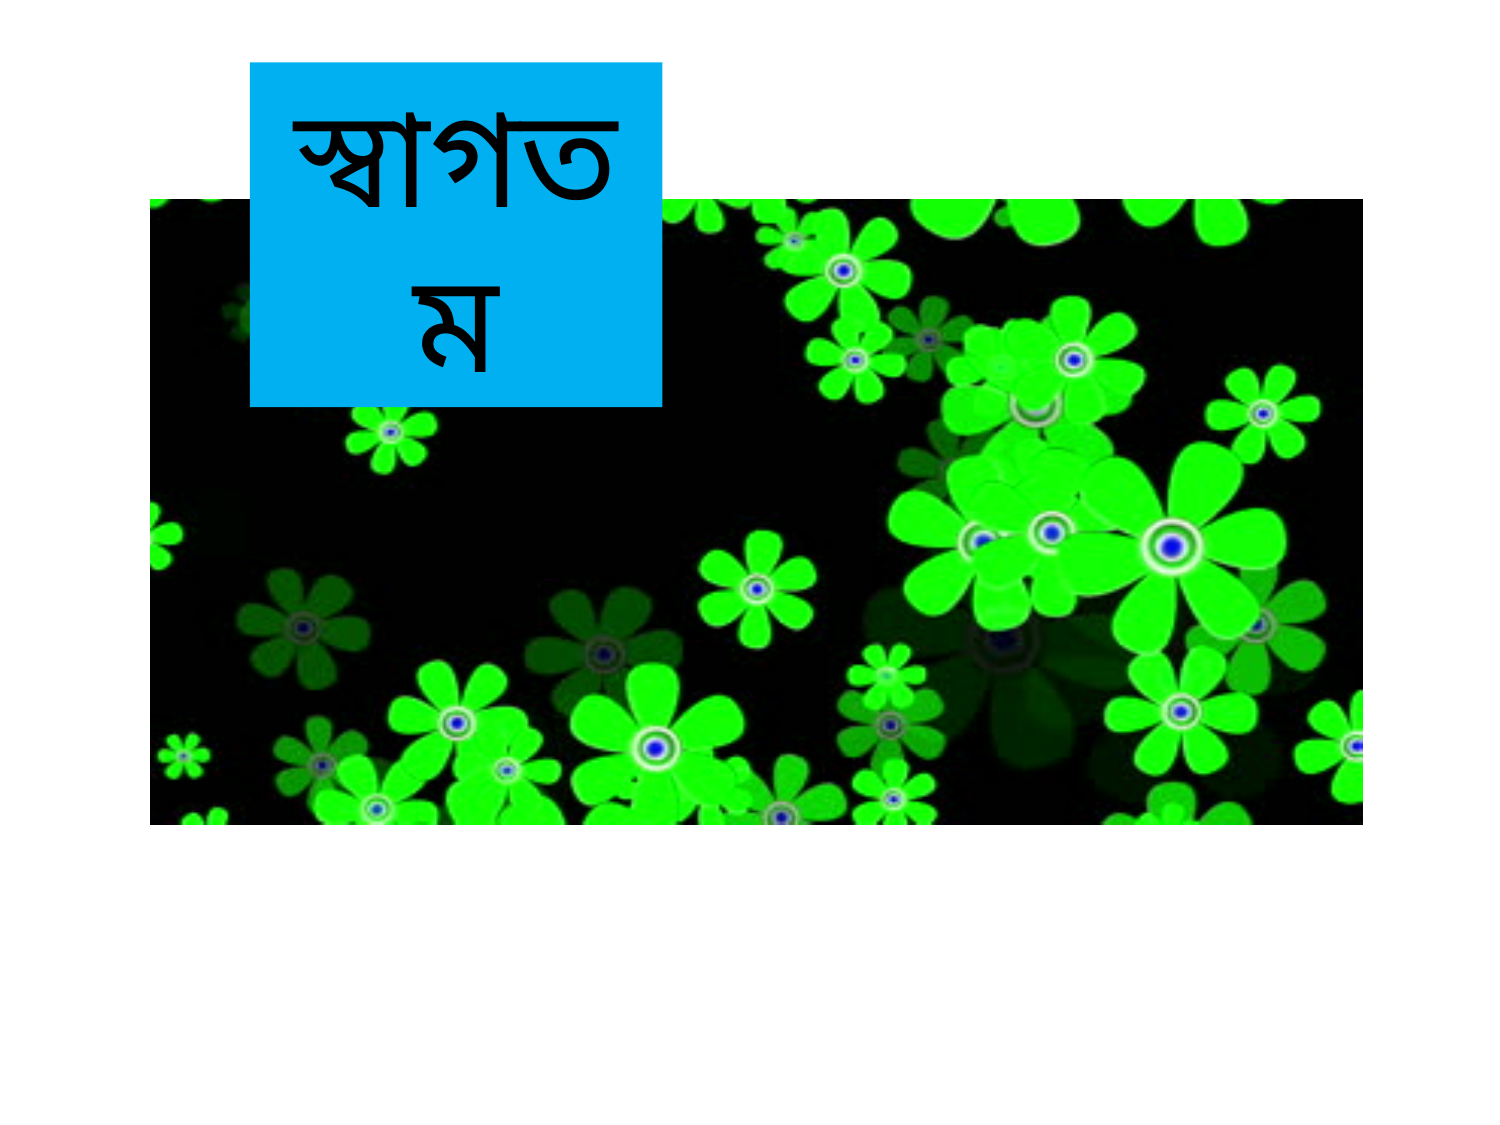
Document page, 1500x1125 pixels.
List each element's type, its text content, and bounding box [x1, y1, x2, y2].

picture [413, 288, 499, 371]
picture [364, 199, 378, 206]
text_box স্বাগতম [249, 62, 663, 198]
picture [149, 199, 1363, 826]
picture [498, 199, 506, 206]
picture [407, 199, 415, 206]
